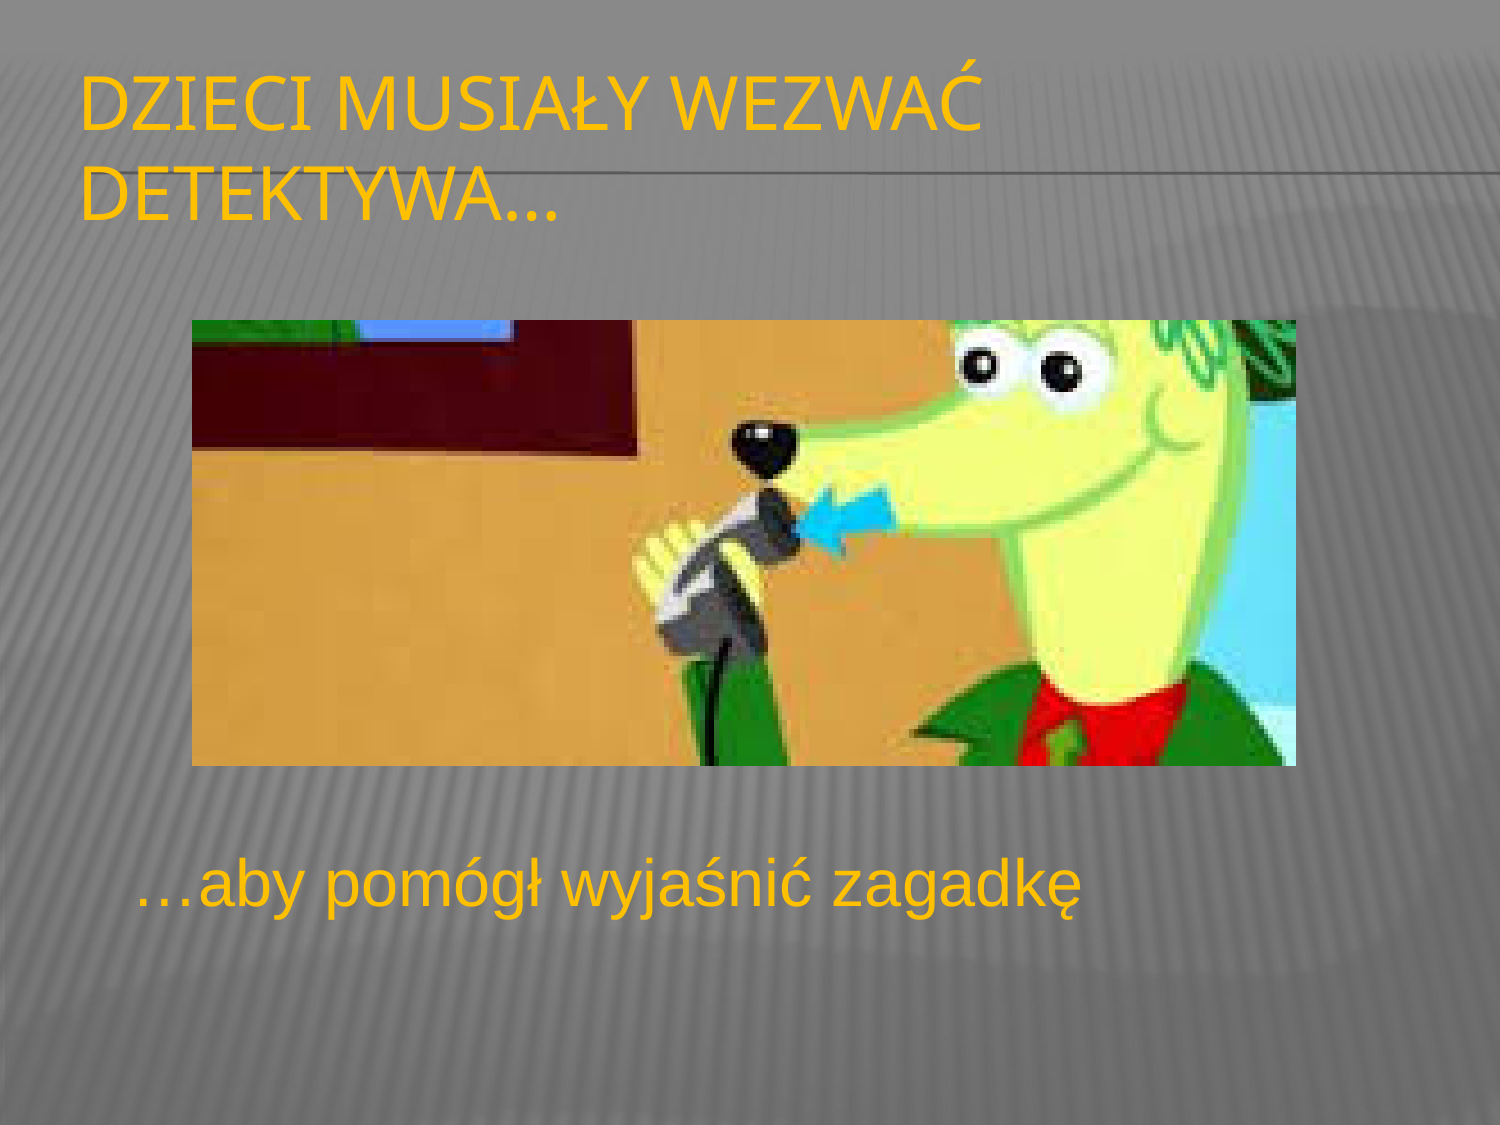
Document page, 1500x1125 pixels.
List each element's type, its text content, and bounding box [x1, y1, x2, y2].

text_box …aby pomógł wyjaśnić zagadkę [117, 831, 1172, 927]
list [192, 320, 1297, 766]
title Dzieci musiały wezwać detektywa… [62, 77, 1488, 215]
